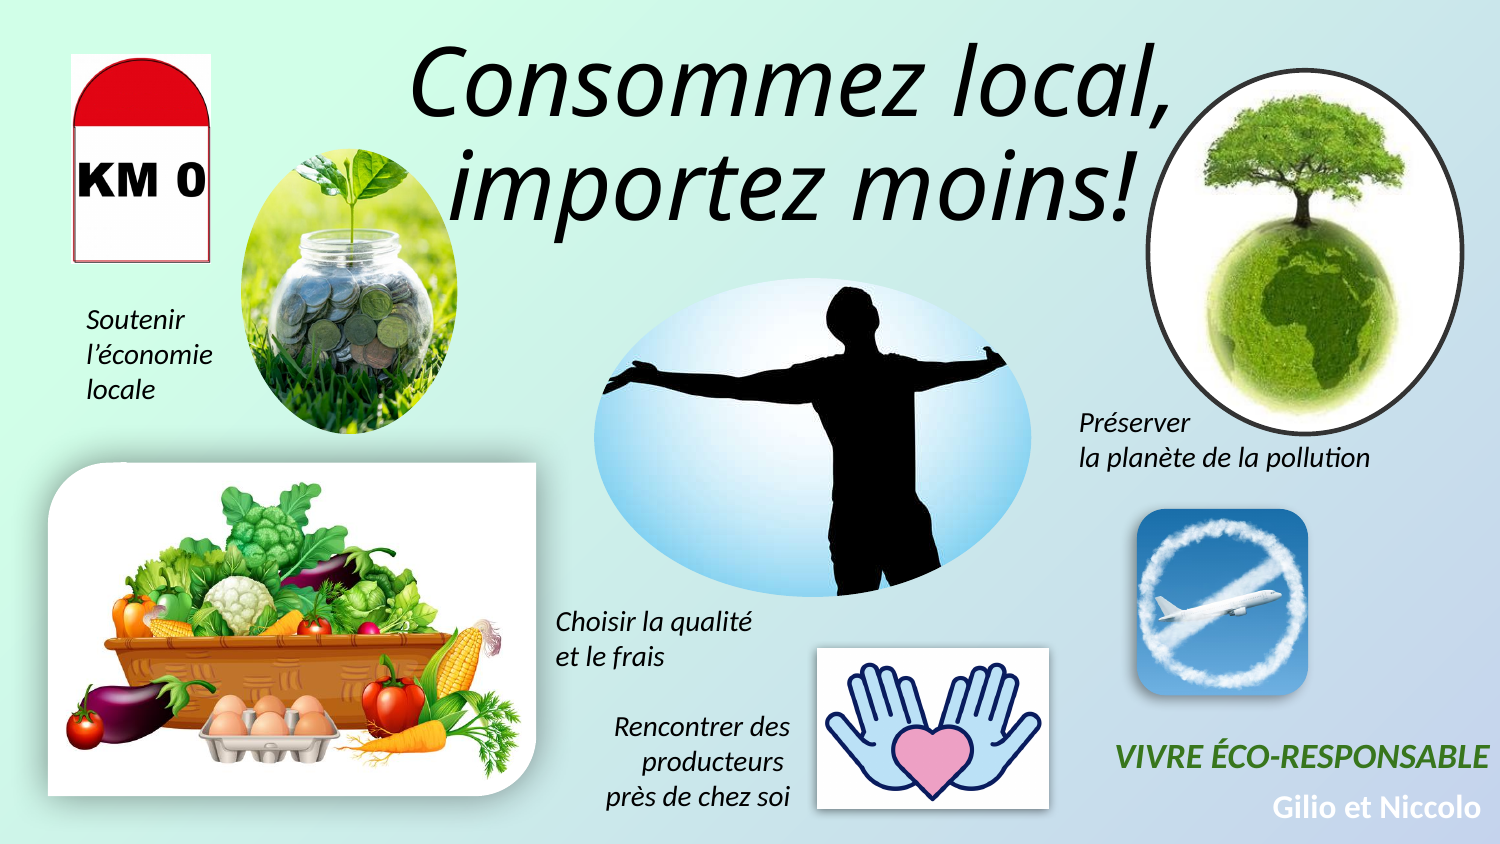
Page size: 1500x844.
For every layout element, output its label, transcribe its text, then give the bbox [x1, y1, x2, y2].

picture [70, 54, 211, 264]
text_box Gilio et Niccolo [1257, 791, 1500, 841]
picture [240, 148, 458, 435]
picture [1147, 70, 1463, 435]
picture [55, 469, 530, 790]
text_box Soutenir l’économie locale [71, 285, 233, 421]
text_box Préserver la planète de la pollution [1063, 388, 1399, 489]
title Consommez local, importez moins! [376, 0, 1208, 247]
text_box Choisir la qualité et le frais Rencontrer des producteurs près de chez soi [540, 587, 806, 828]
picture [1136, 508, 1309, 696]
text_box VIVRE ÉCO-RESPONSABLE [1089, 718, 1500, 791]
picture [593, 277, 1032, 598]
picture [816, 647, 1050, 810]
